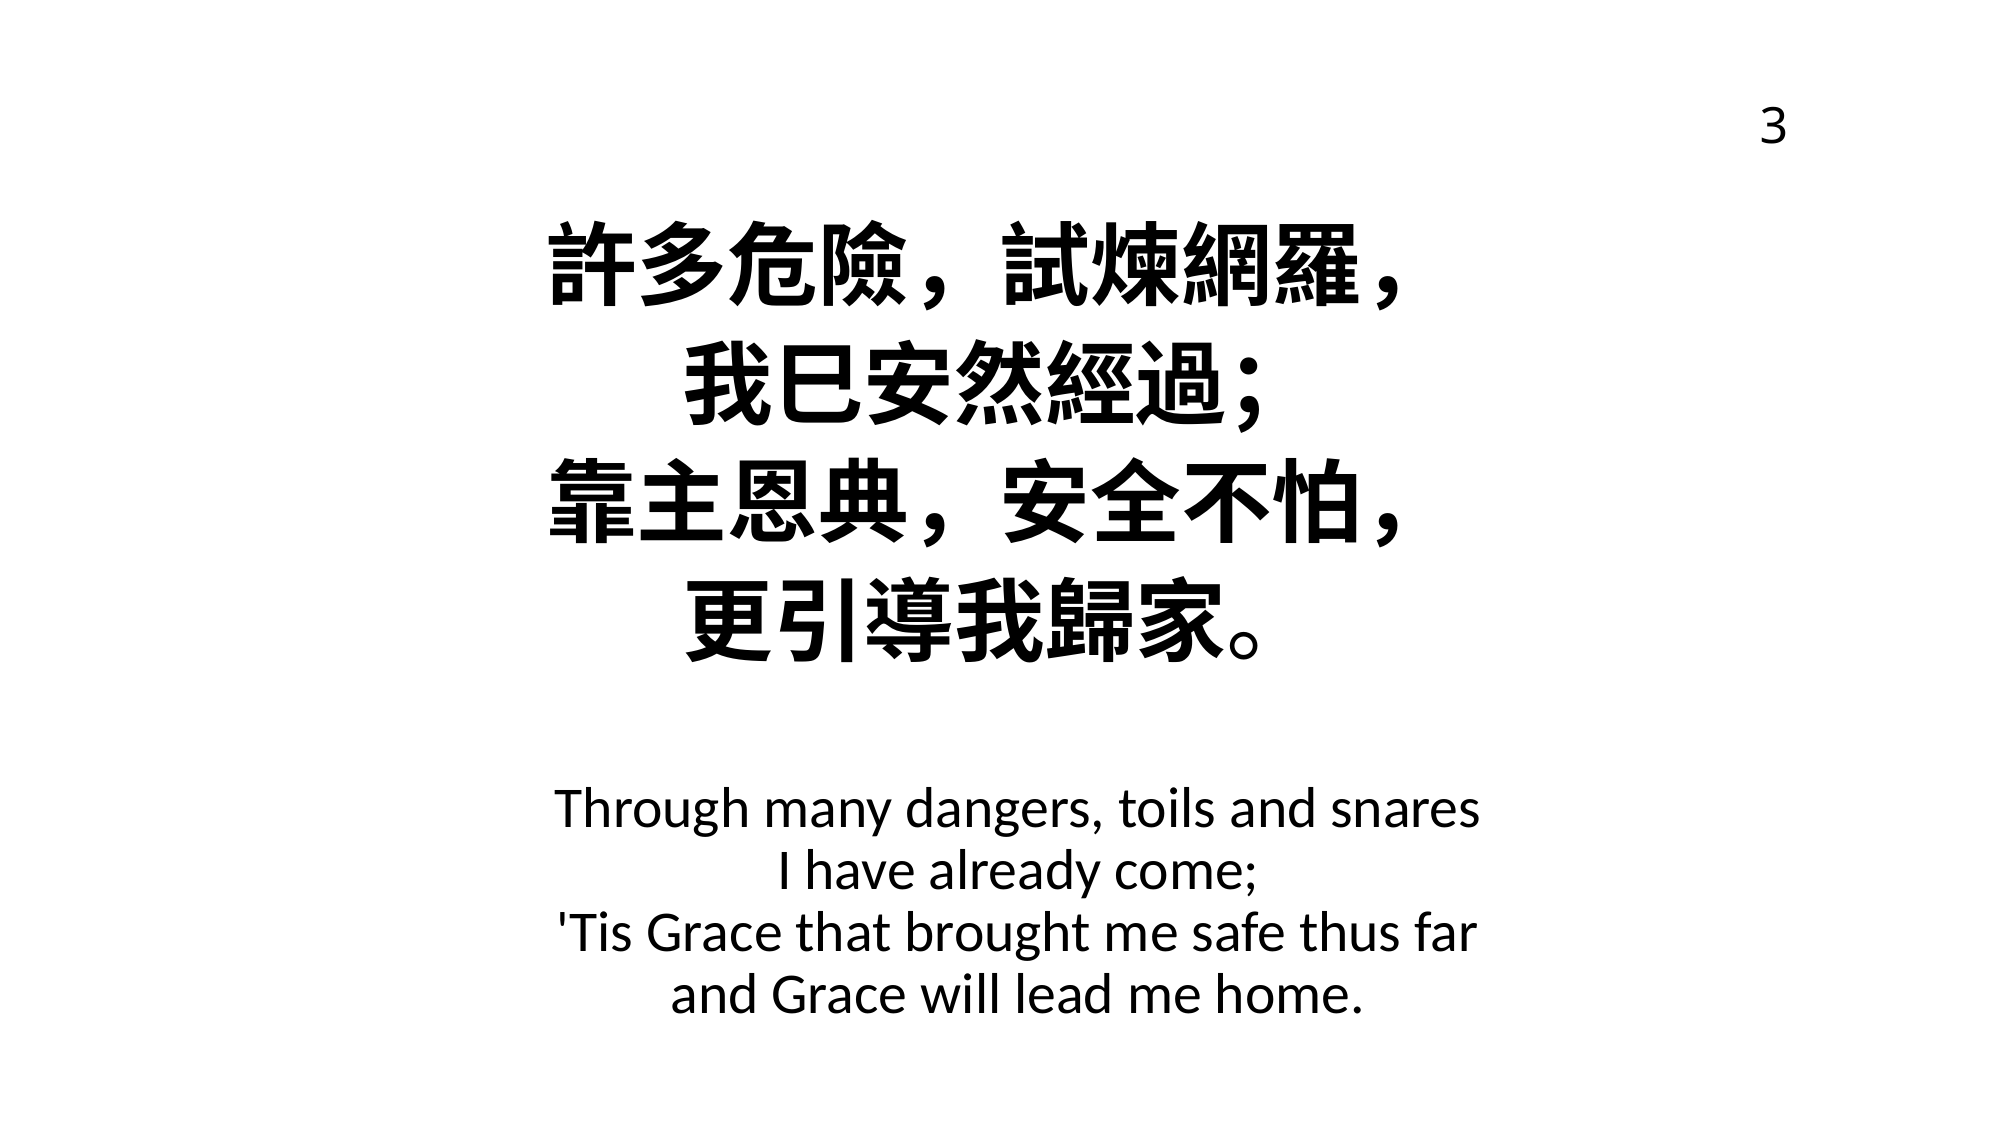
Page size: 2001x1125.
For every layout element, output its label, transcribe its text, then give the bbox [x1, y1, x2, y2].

list 許多危險，試煉網羅， 我巳安然經過； 靠主恩典，安全不怕， 更引導我歸家。 Through many dangers, toils and snares I have already come; 'Tis Grace that brought me safe thus far and Grace will lead me home. [324, 212, 1675, 1100]
title 3 [1722, 45, 1858, 188]
